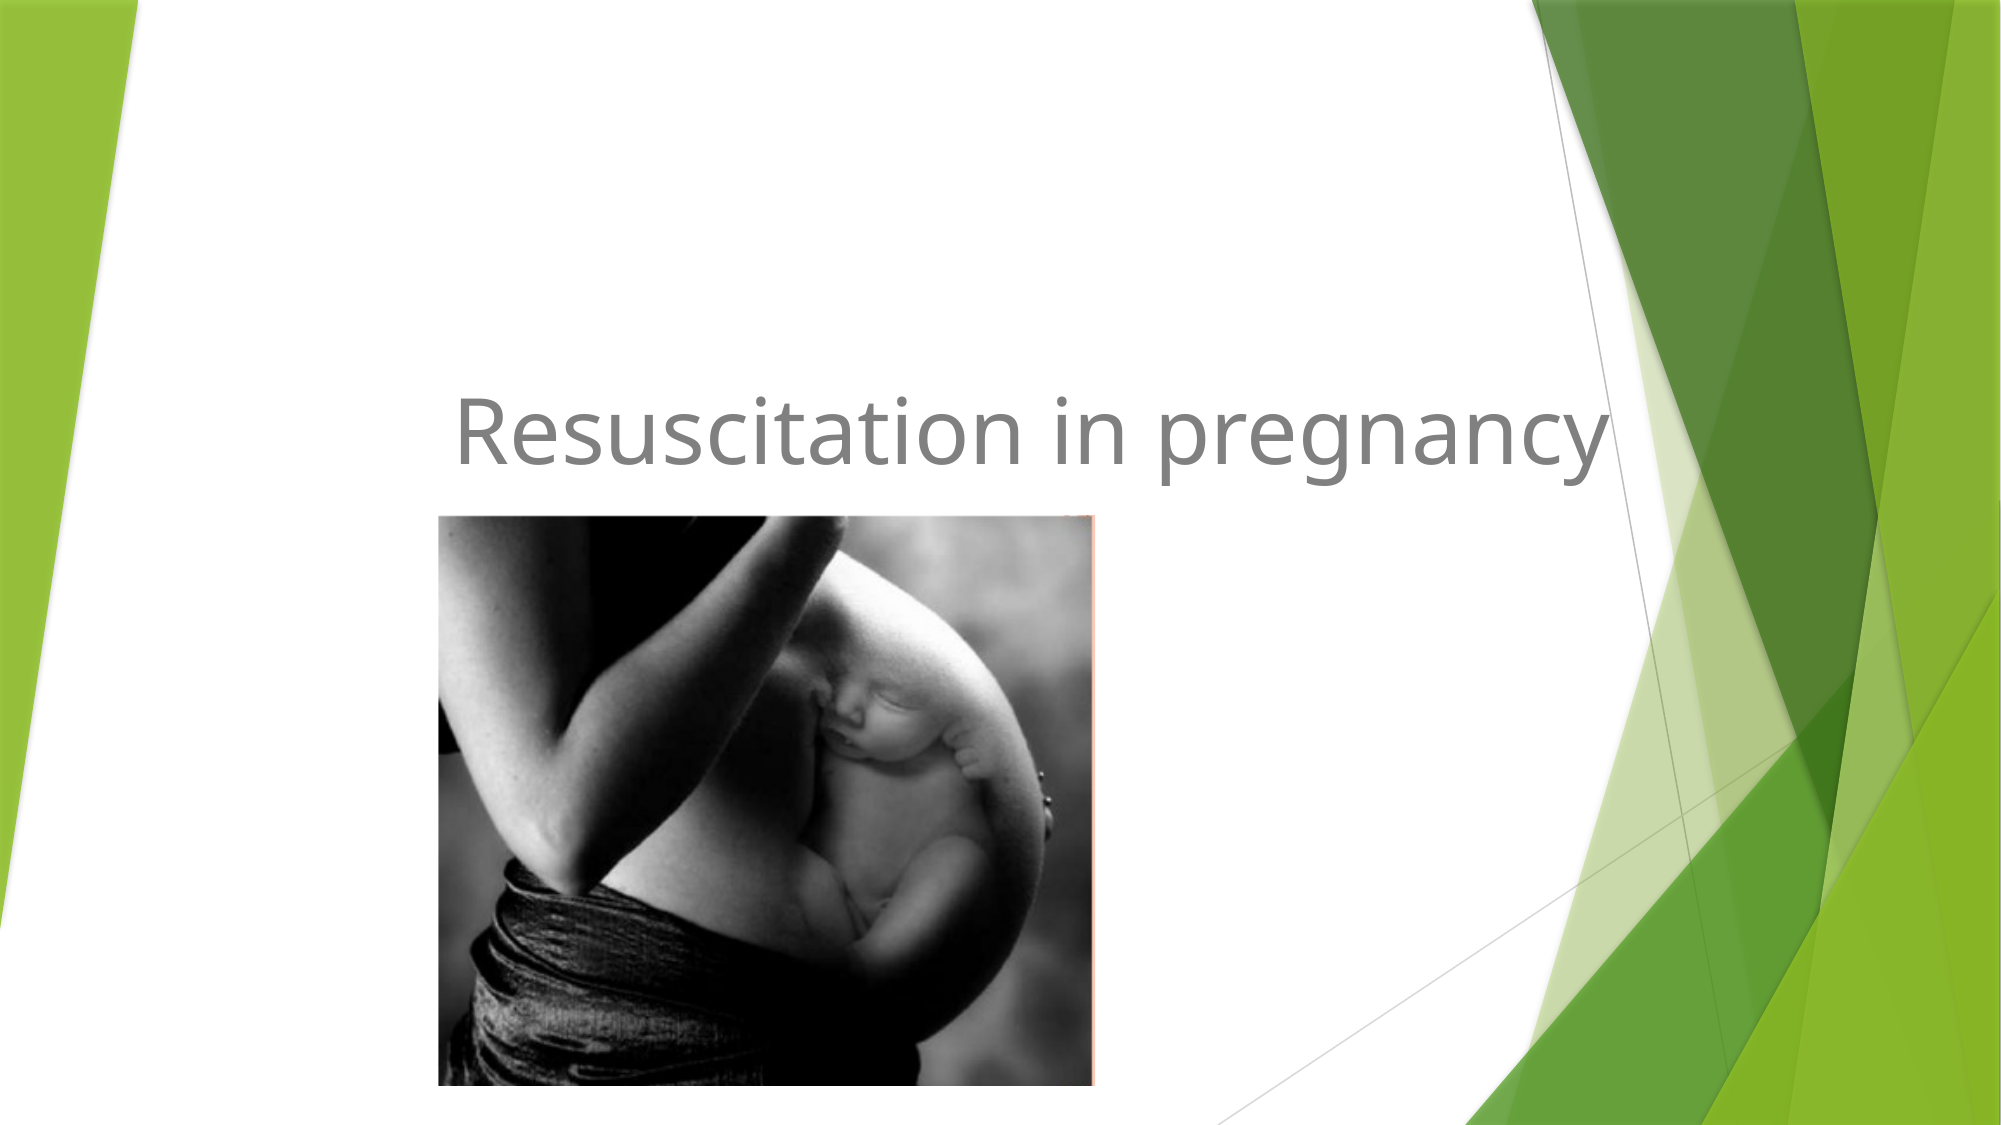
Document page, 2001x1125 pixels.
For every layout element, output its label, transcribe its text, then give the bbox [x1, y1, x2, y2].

subtitle Resuscitation in pregnancy [74, 358, 1627, 539]
picture [437, 514, 1096, 1087]
